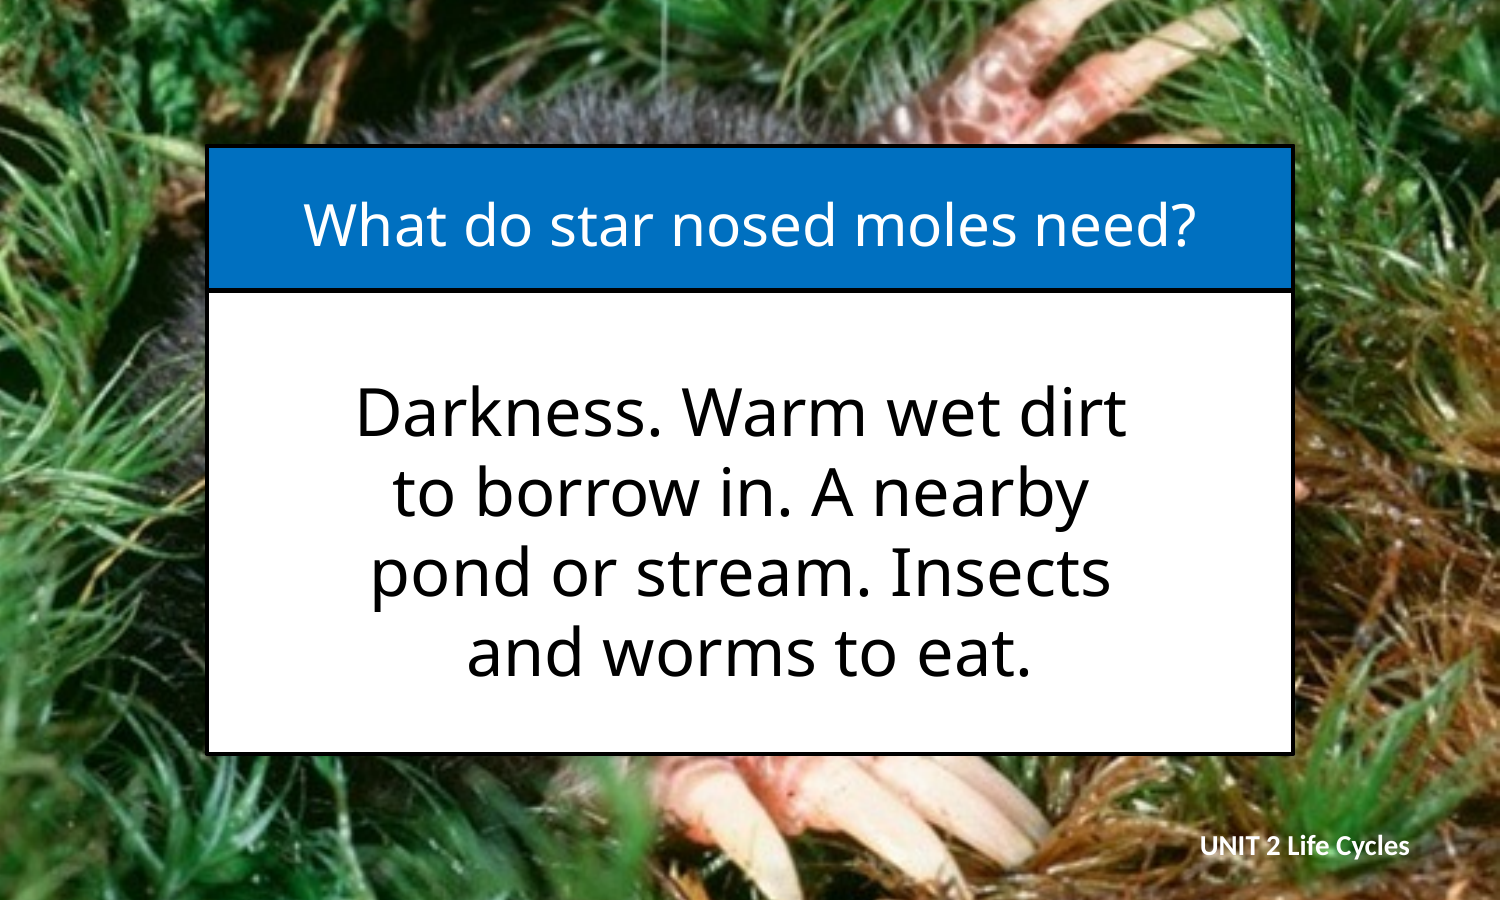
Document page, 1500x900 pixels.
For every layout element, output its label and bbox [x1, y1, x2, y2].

picture [0, 0, 1500, 900]
text_box [206, 145, 1294, 755]
